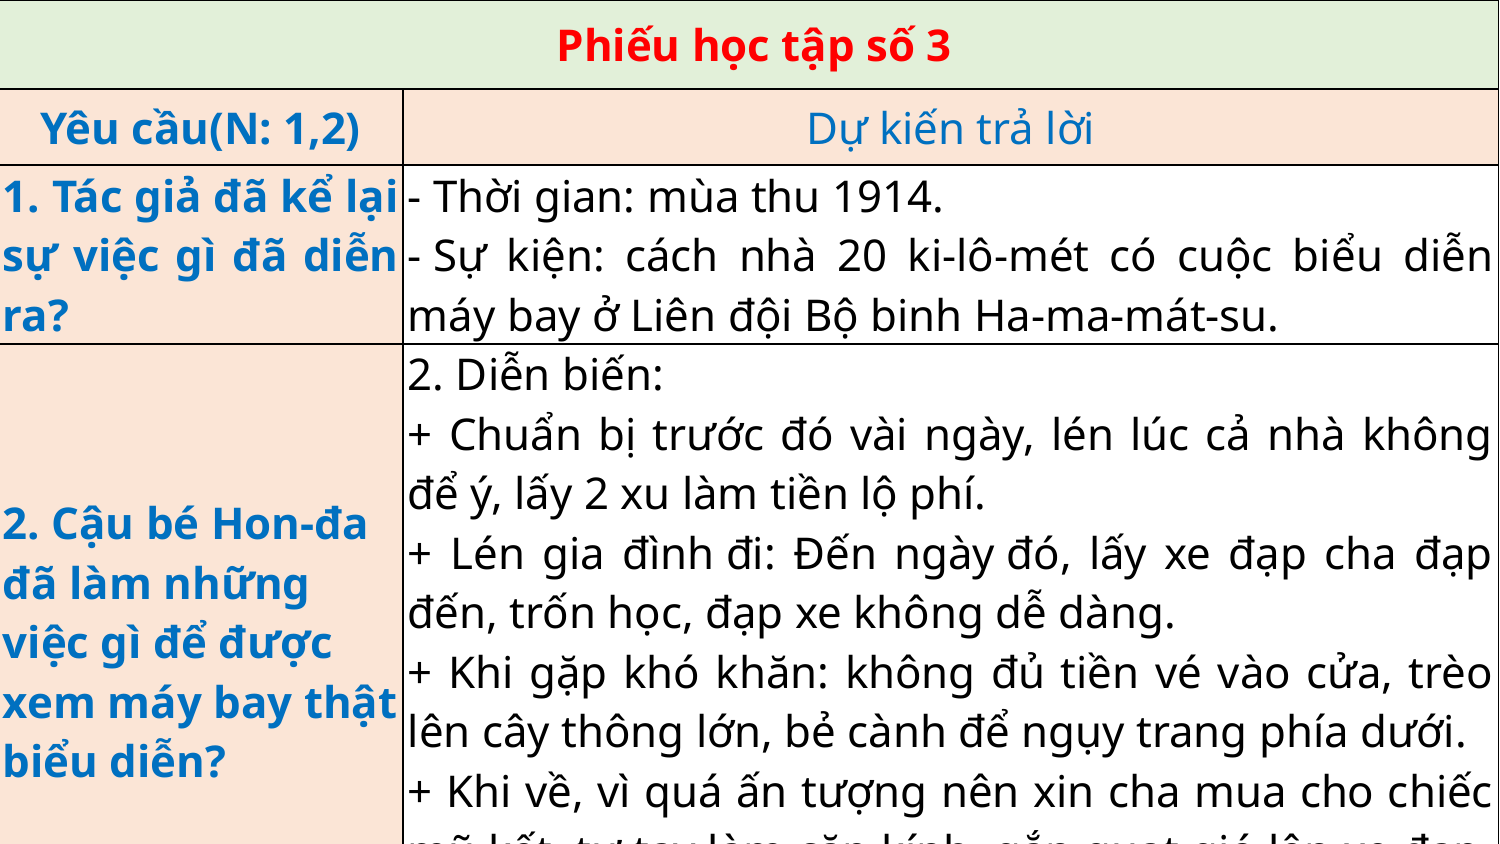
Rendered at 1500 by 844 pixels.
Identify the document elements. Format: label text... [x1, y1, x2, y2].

table_cell 2. Cậu bé Hon-đa đã làm những việc gì để được xem máy bay thật biểu diễn? [0, 345, 402, 844]
table_cell 2. Diễn biến: + Chuẩn bị trước đó vài ngày, lén lúc cả nhà không để ý, lấy 2 xu làm tiền lộ phí. + Lén gia đình đi: Đến ngày đó, lấy xe đạp cha đạp đến, trốn học, đạp xe không dễ dàng. + Khi gặp khó khăn: không đủ tiền vé vào cửa, trèo lên cây thông lớn, bẻ cành để ngụy trang phía dưới. + Khi về, vì quá ấn tượng nên xin cha mua cho chiếc mũ kết, tự tay làm cặp kính, gắn quạt gió lên xe đạp, bắt chước phi công. [404, 345, 1498, 844]
table_header Phiếu học tập số 3 [0, 1, 1498, 88]
table_cell 1. Tác giả đã kể lại sự việc gì đã diễn ra? [0, 166, 402, 343]
table_cell Yêu cầu(N: 1,2) [0, 90, 402, 164]
table_cell Dự kiến trả lời [404, 90, 1498, 164]
table_cell - Thời gian: mùa thu 1914. - Sự kiện: cách nhà 20 ki-lô-mét có cuộc biểu diễn máy bay ở Liên đội Bộ binh Ha-ma-mát-su. [404, 166, 1498, 343]
